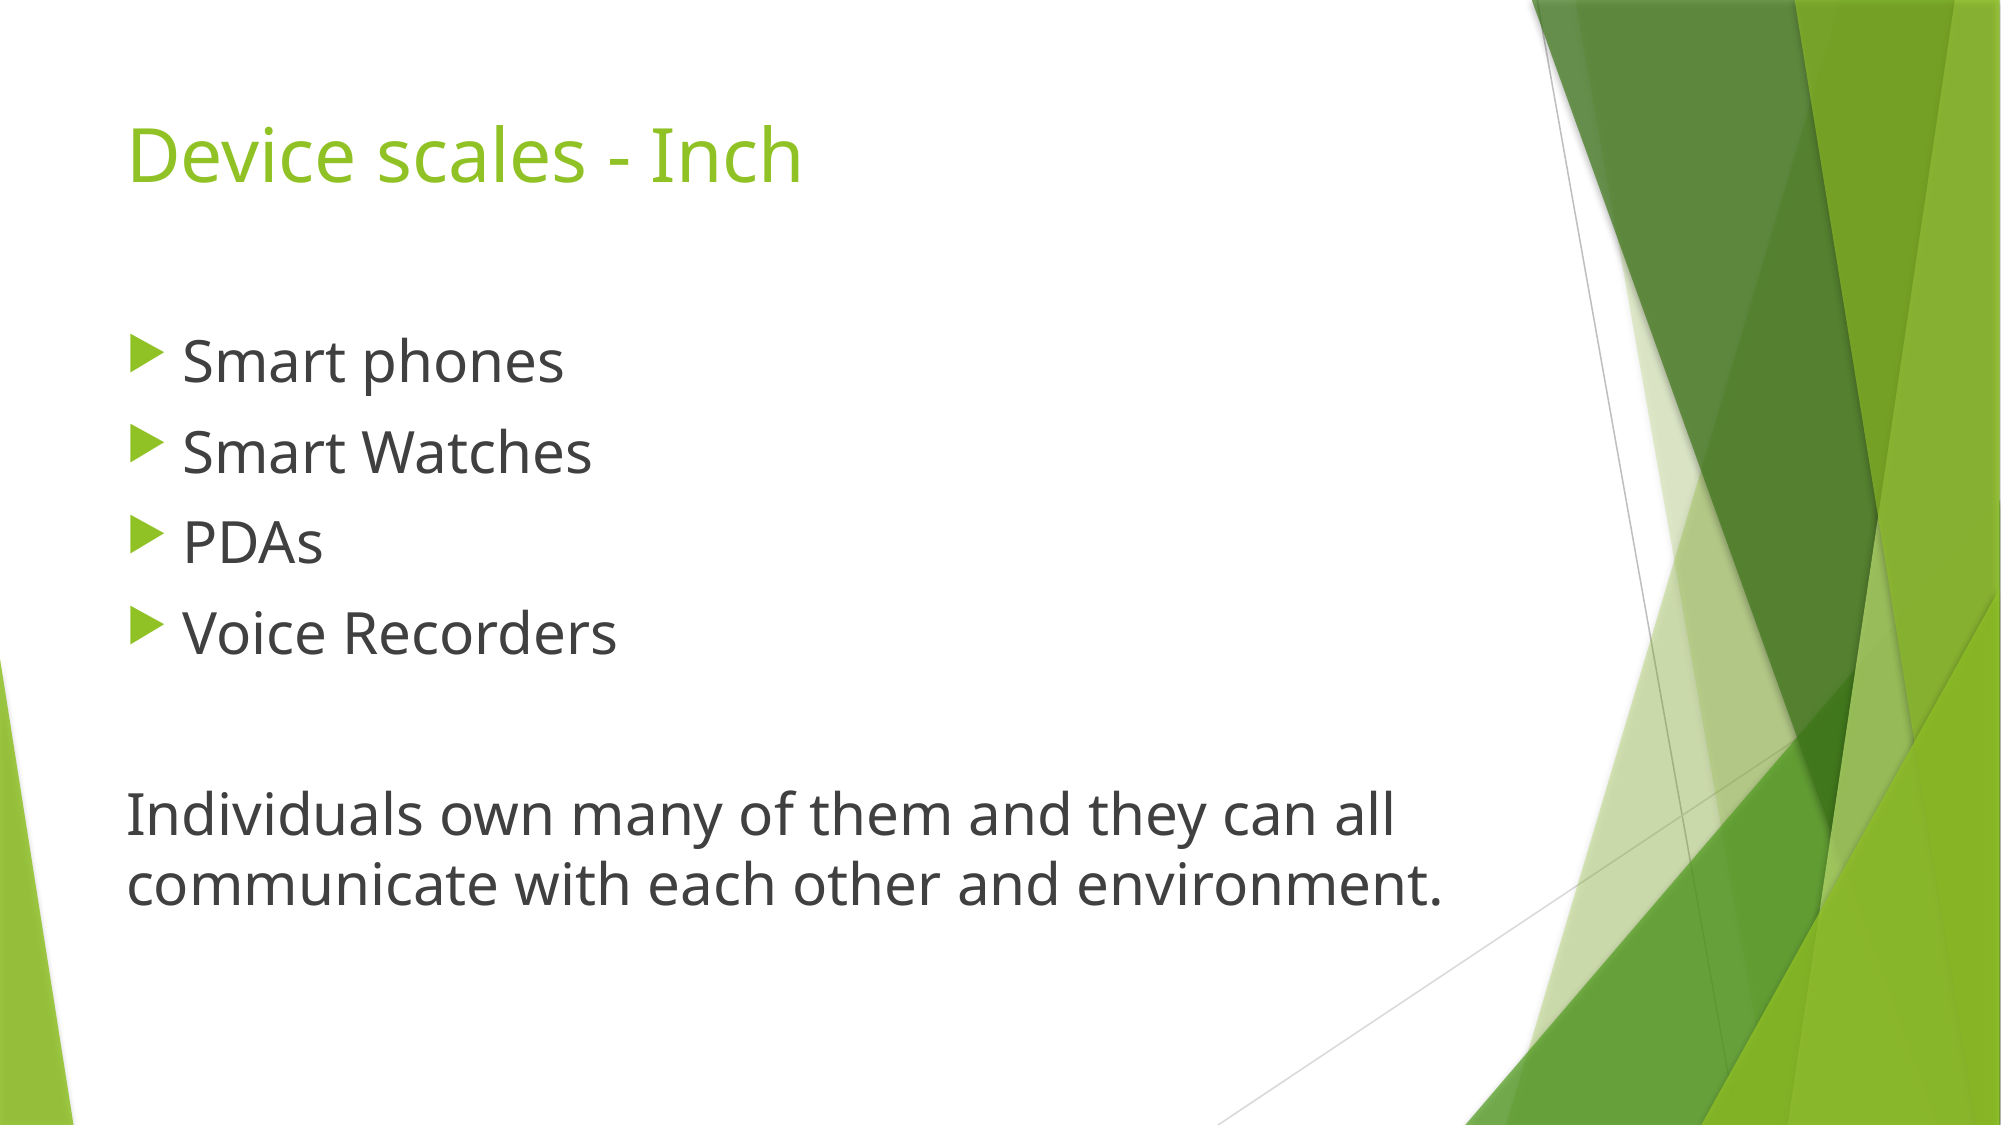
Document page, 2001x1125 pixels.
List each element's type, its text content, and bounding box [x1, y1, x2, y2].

title Device scales - Inch [111, 99, 1522, 316]
list Smart phones Smart Watches PDAs Voice Recorders Individuals own many of them and they can all communicate with each other and environment. [111, 316, 1522, 991]
